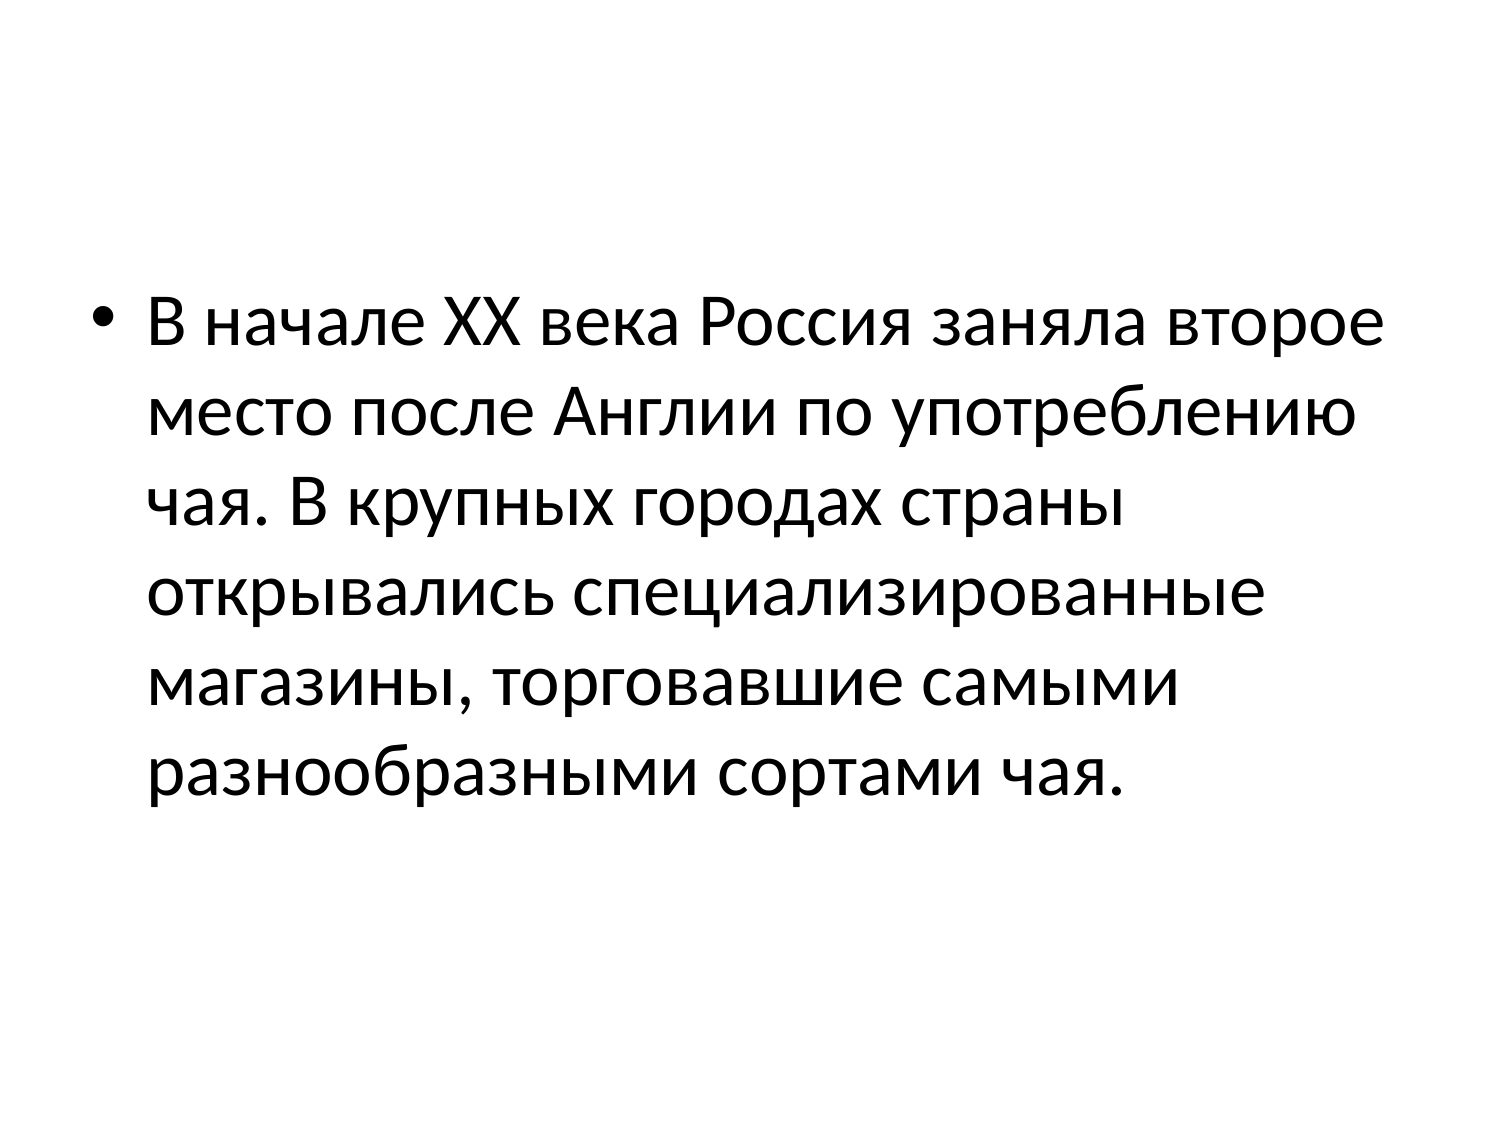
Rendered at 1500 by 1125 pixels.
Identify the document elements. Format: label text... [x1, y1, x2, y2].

list В начале XX века Россия заняла второе место после Англии по употреблению чая. В крупных городах страны открывались специализированные магазины, торговавшие самыми разнообразными сортами чая. [75, 262, 1425, 1005]
